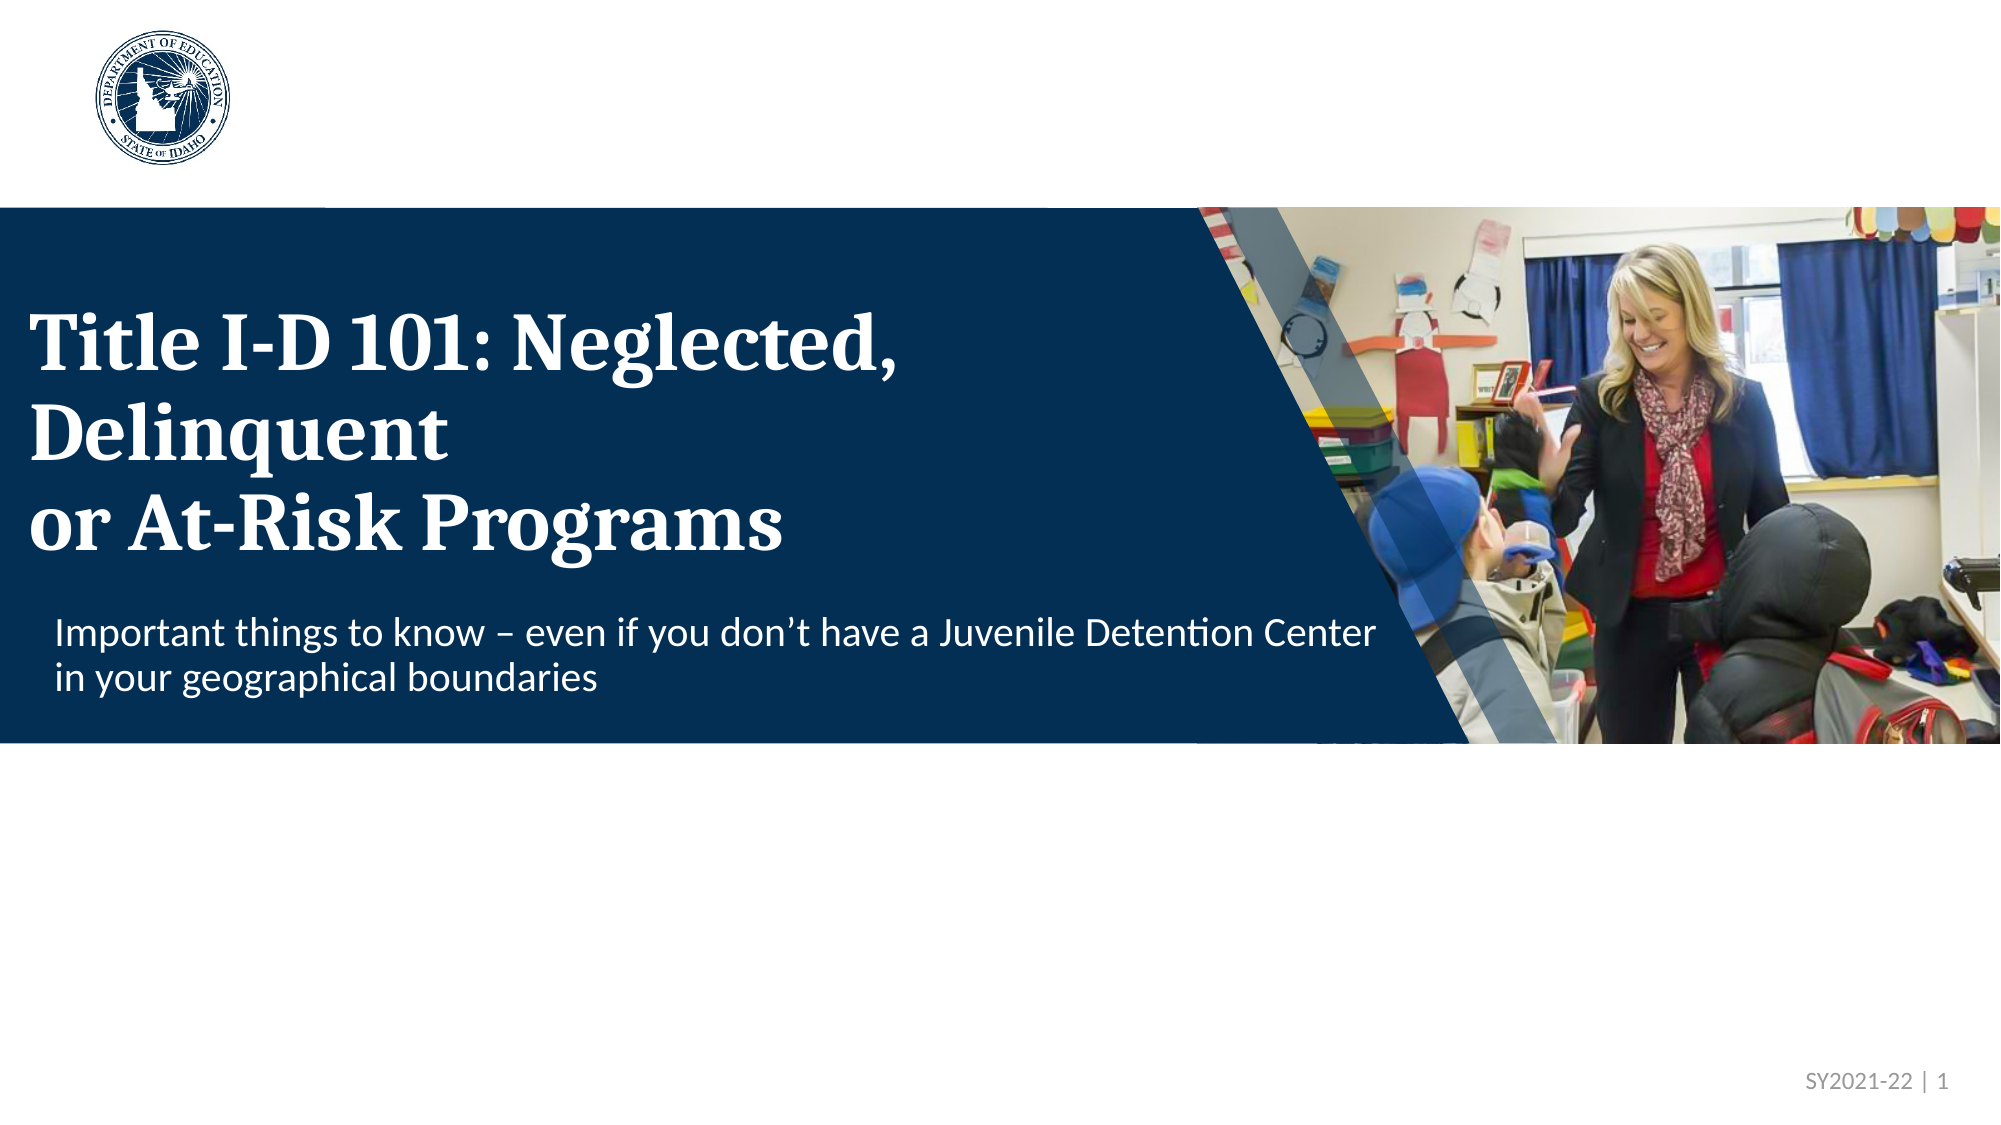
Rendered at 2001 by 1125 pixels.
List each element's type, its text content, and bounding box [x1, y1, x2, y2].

subtitle Important things to know – even if you don’t have a Juvenile Detention Center in your geographical boundaries [39, 602, 1397, 681]
picture [87, 22, 238, 173]
slide_number SY2021-22 | 1 [1514, 1049, 1965, 1109]
picture [1197, 207, 2000, 744]
title Title I-D 101: Neglected, Delinquent or At-Risk Programs [14, 268, 1515, 576]
